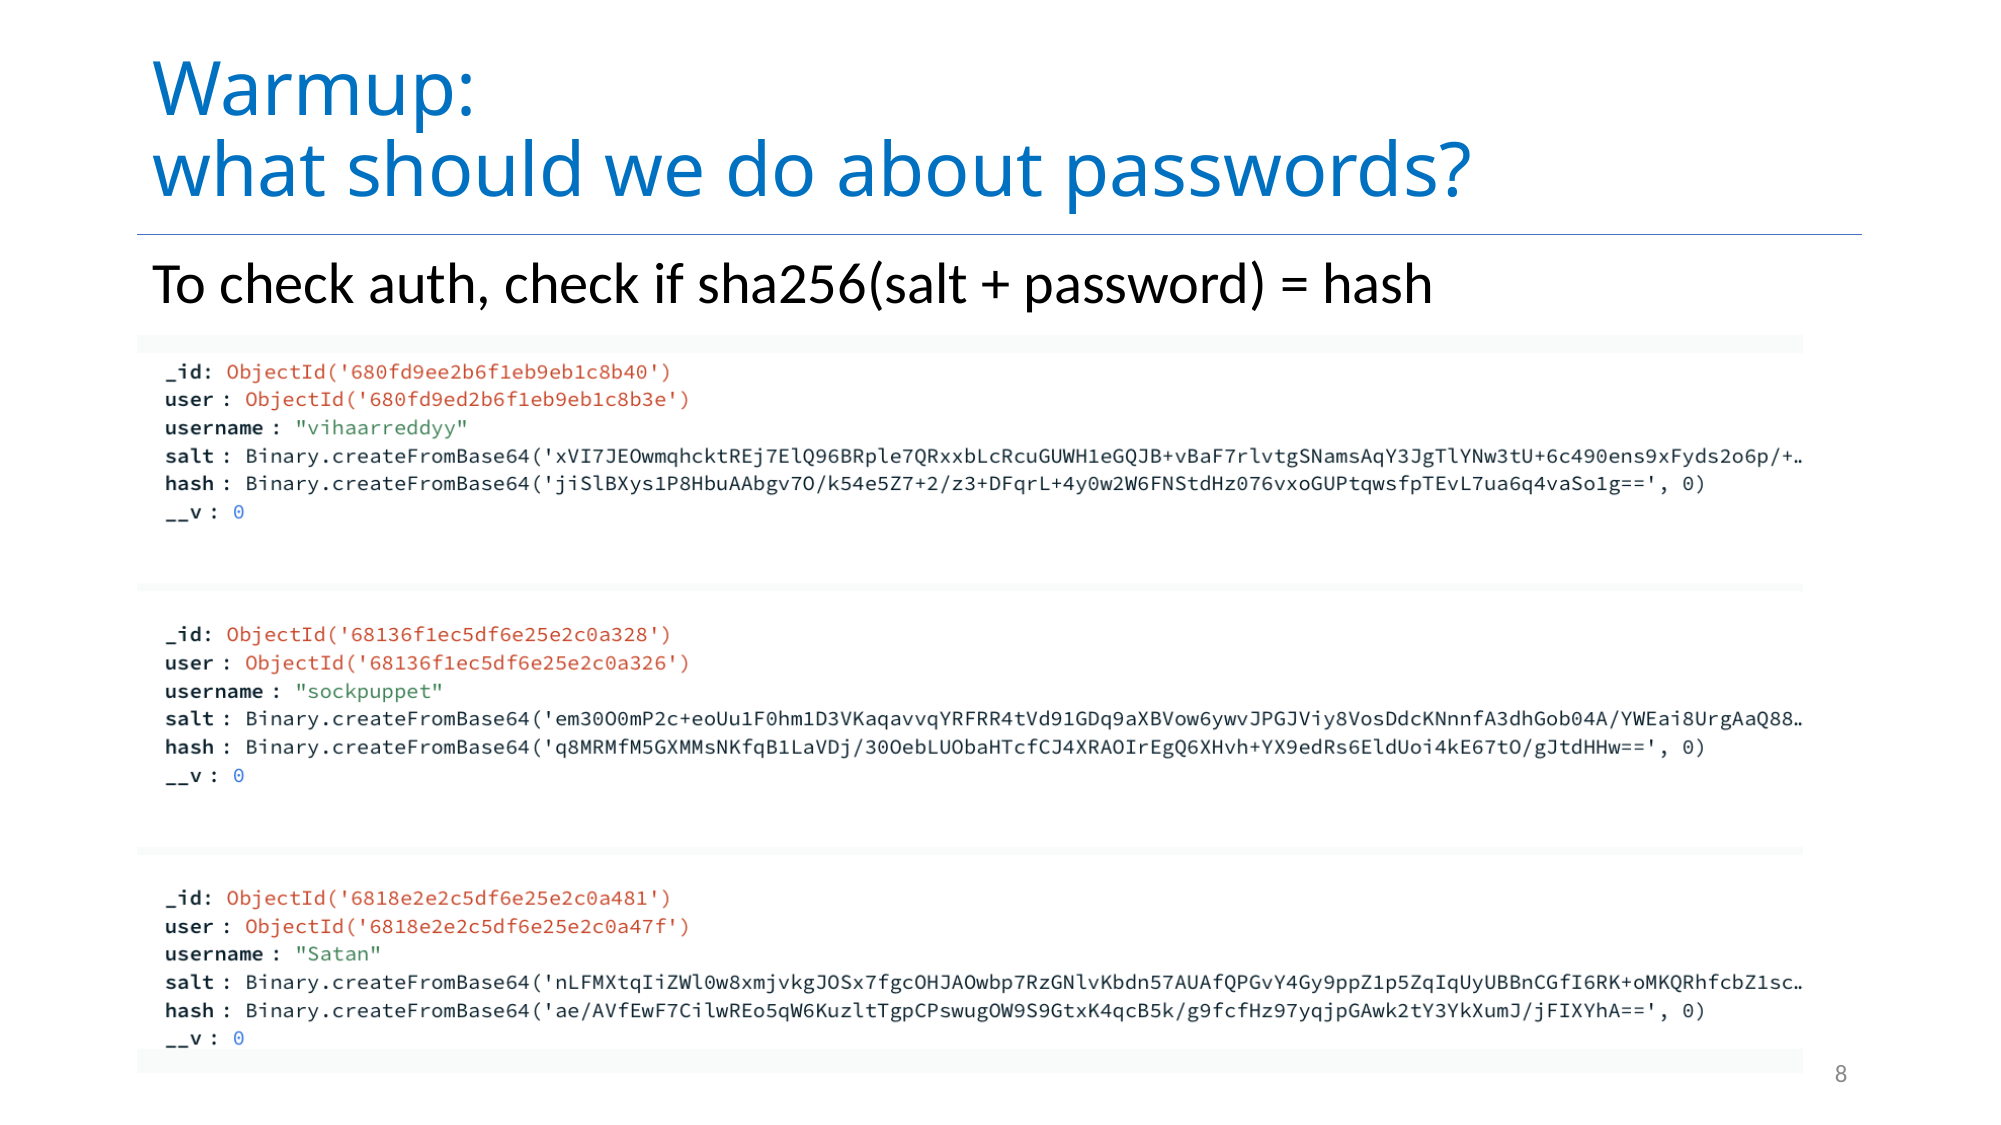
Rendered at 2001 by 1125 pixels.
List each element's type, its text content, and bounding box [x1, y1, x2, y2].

list To check auth, check if sha256(salt + password) = hash [137, 246, 1751, 335]
picture [137, 335, 1803, 1073]
title Warmup: what should we do about passwords? [137, 3, 1863, 221]
slide_number 8 [1412, 1042, 1863, 1103]
